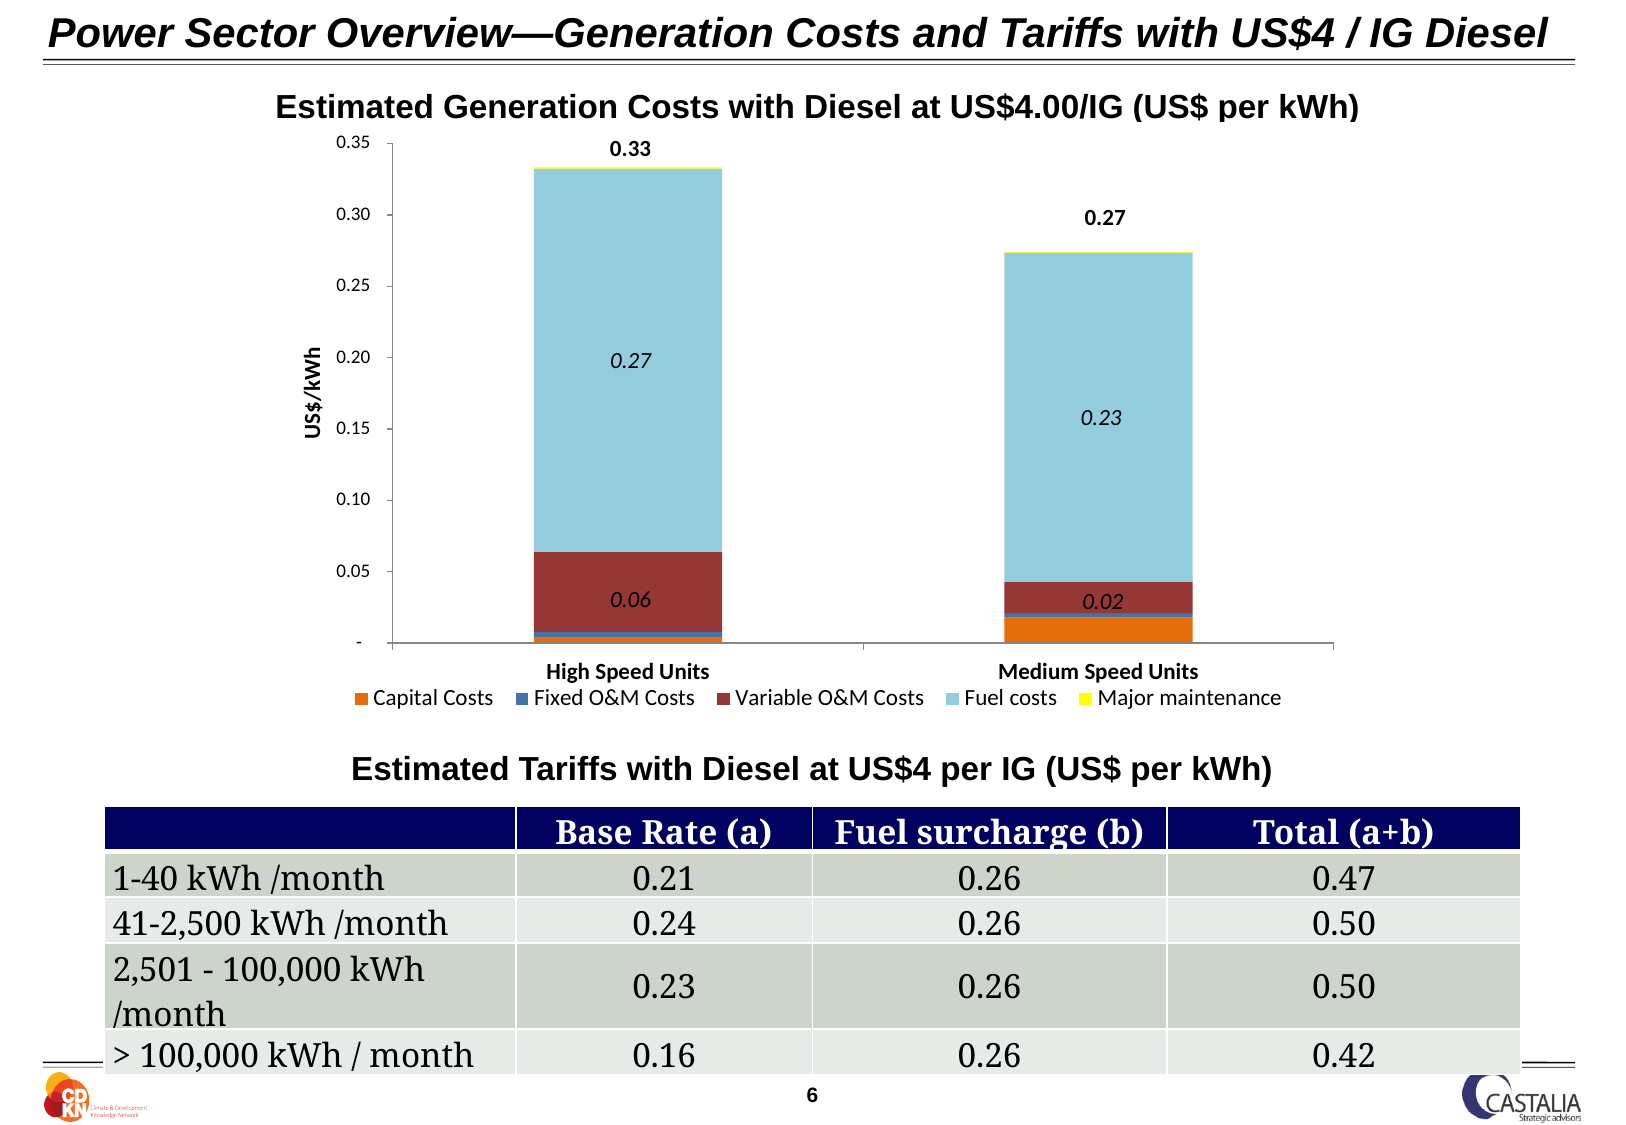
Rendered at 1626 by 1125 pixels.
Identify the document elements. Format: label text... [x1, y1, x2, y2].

table_cell 0.47 [1168, 854, 1520, 896]
table_header Total (a+b) [1168, 807, 1520, 849]
table_cell 0.42 [1168, 1030, 1520, 1074]
table_header [105, 807, 515, 849]
table_cell > 100,000 kWh / month [105, 1030, 515, 1074]
picture [44, 1071, 148, 1122]
table_cell 0.24 [517, 898, 812, 942]
table_cell 0.50 [1168, 898, 1520, 942]
slide_number 5 [656, 1075, 969, 1125]
table_cell 0.26 [813, 854, 1166, 896]
table_cell 0.26 [813, 1030, 1166, 1074]
table_header Fuel surcharge (b) [813, 807, 1166, 849]
table_cell 1-40 kWh /month [105, 854, 515, 896]
table_cell 0.26 [813, 898, 1166, 942]
text_box Estimated Tariffs with Diesel at US$4 per IG (US$ per kWh) [304, 749, 1321, 795]
picture [269, 121, 1357, 740]
picture [1462, 1068, 1581, 1123]
table_cell 0.23 [517, 944, 812, 1028]
table_cell 0.26 [813, 944, 1166, 1028]
table_cell 2,501 - 100,000 kWh /month [105, 944, 515, 1028]
table_cell 41-2,500 kWh /month [105, 898, 515, 942]
table_cell 0.50 [1168, 944, 1520, 1028]
title Power Sector Overview—Generation Costs and Tariffs with US$4 / IG Diesel [32, 0, 1605, 55]
text_box Estimated Generation Costs with Diesel at US$4.00/IG (US$ per kWh) [245, 78, 1392, 133]
table_cell 0.16 [517, 1030, 812, 1074]
table_header Base Rate (a) [517, 807, 812, 849]
table_cell 0.21 [517, 854, 812, 896]
